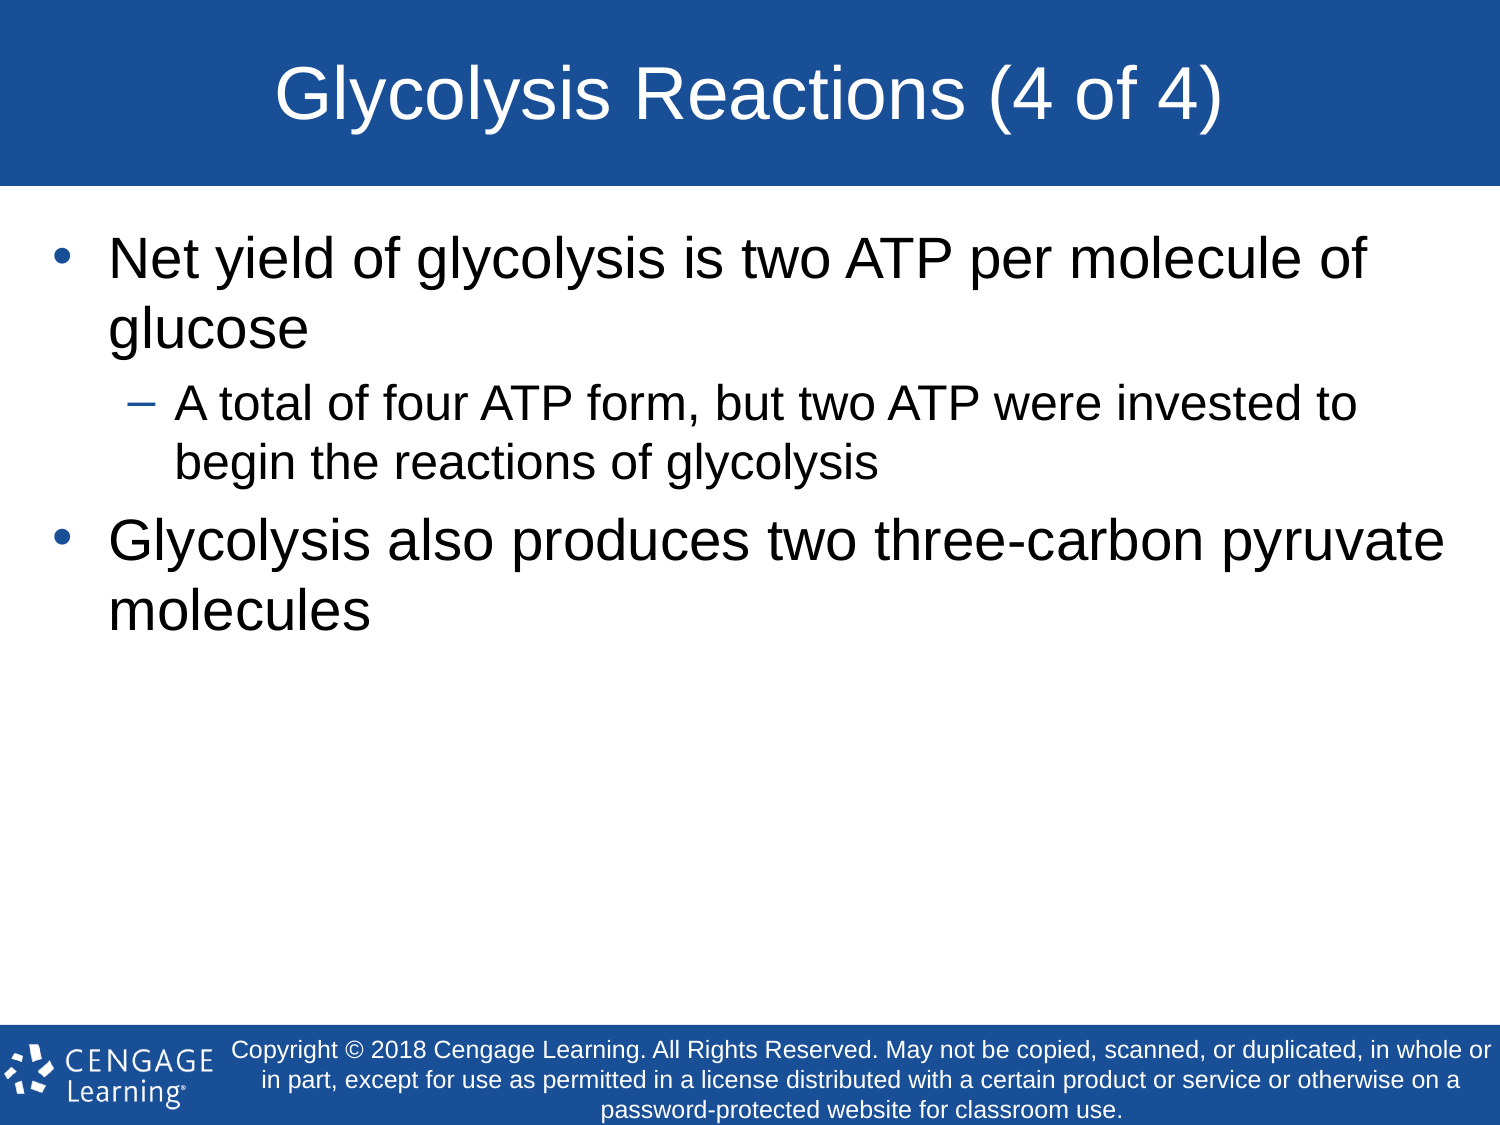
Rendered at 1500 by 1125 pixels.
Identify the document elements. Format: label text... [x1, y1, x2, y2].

picture [0, 1040, 216, 1113]
list Net yield of glycolysis is two ATP per molecule of glucose A total of four ATP form, but two ATP were invested to begin the reactions of glycolysis Glycolysis also produces two three-carbon pyruvate molecules [37, 212, 1475, 1005]
title Glycolysis Reactions (4 of 4) [7, 4, 1493, 175]
